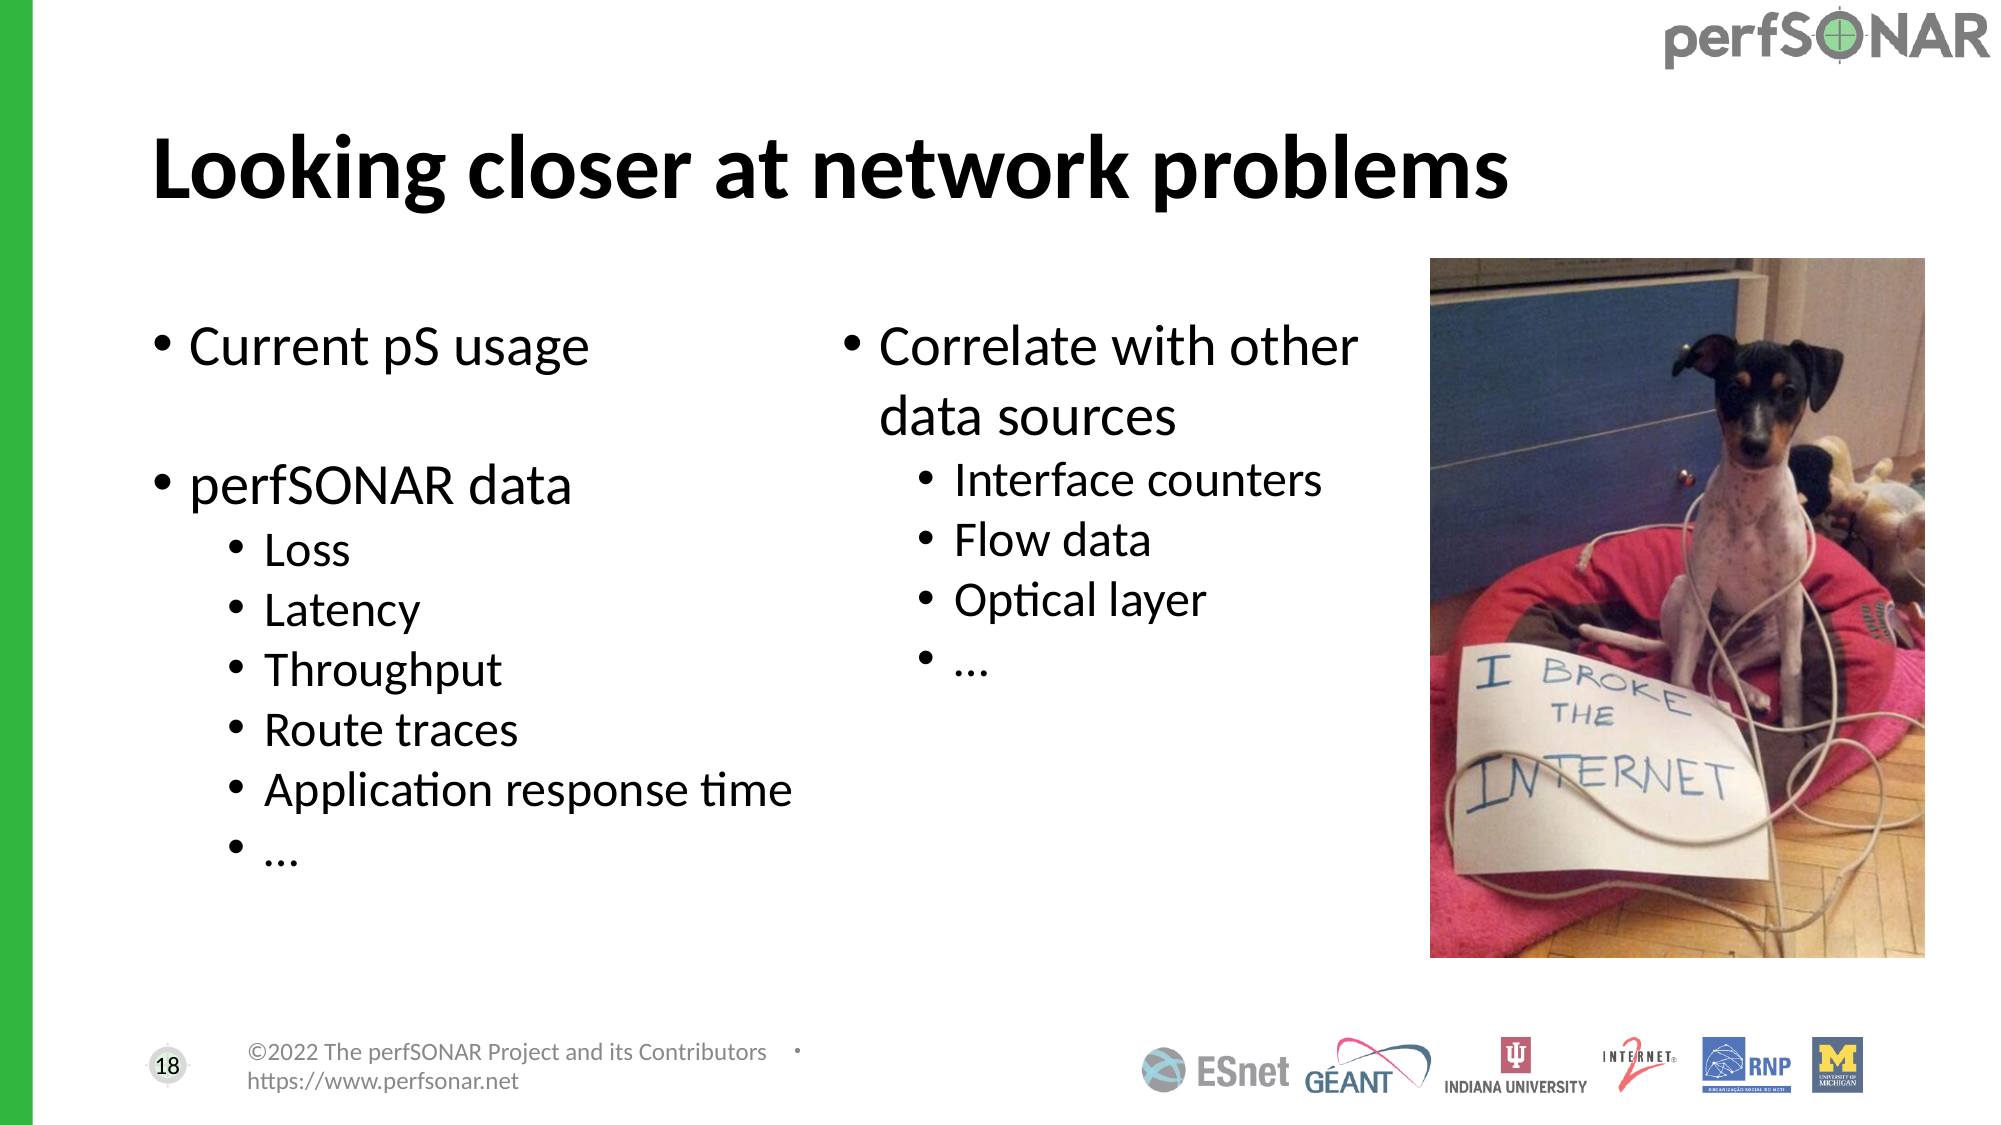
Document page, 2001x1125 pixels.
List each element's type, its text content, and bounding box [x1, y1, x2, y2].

footer ©2022 The perfSONAR Project and its Contributors ・ https://www.perfsonar.net [232, 1035, 1114, 1096]
slide_number 18 [137, 1035, 198, 1096]
title Looking closer at network problems [137, 59, 1863, 278]
list Current pS usage perfSONAR data Loss Latency Throughput Route traces Application response time … [137, 299, 827, 1014]
picture [1430, 257, 1925, 959]
list Correlate with other data sources Interface counters Flow data Optical layer … [827, 299, 1465, 1014]
